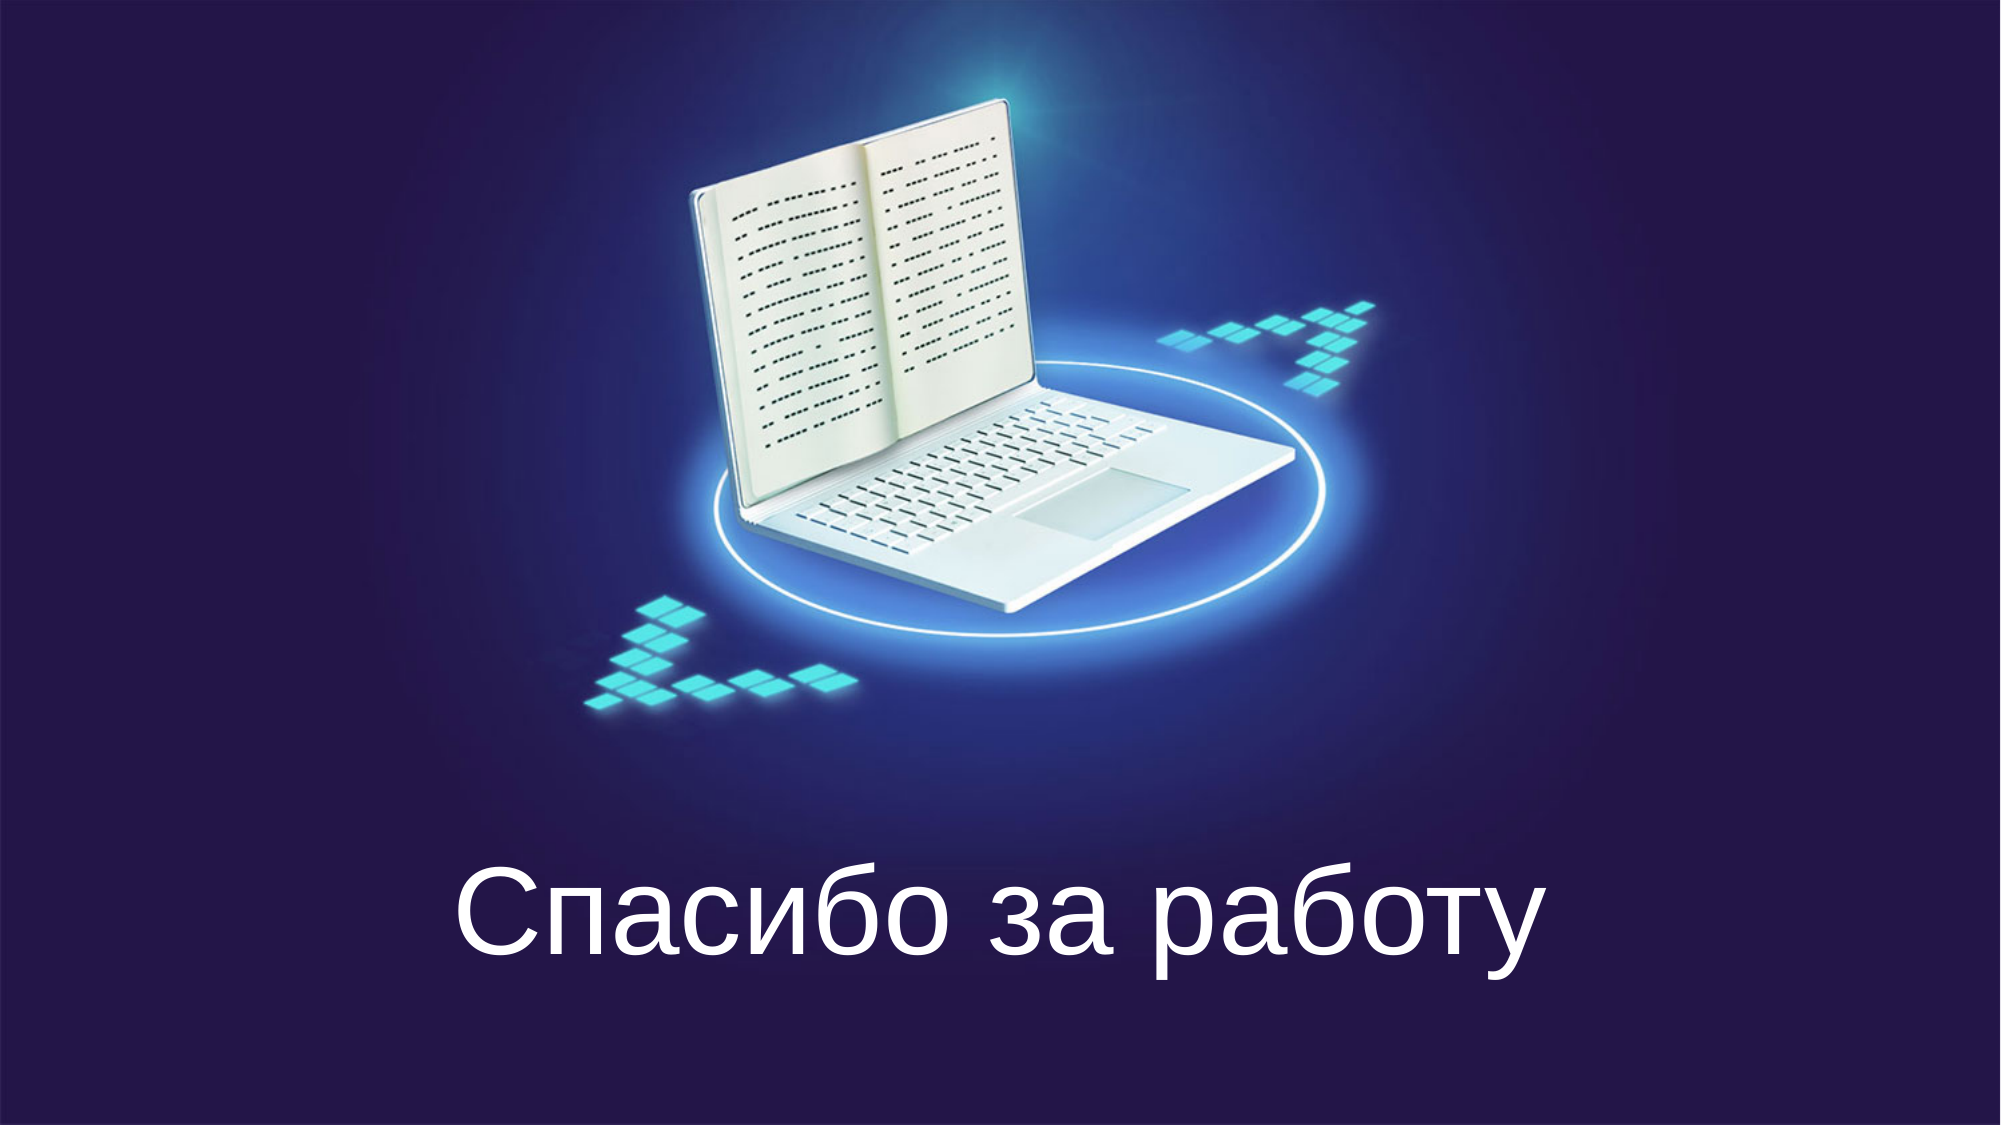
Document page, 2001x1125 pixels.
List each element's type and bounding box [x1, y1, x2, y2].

text_box [0, 821, 2000, 1076]
picture [0, 0, 2001, 1125]
